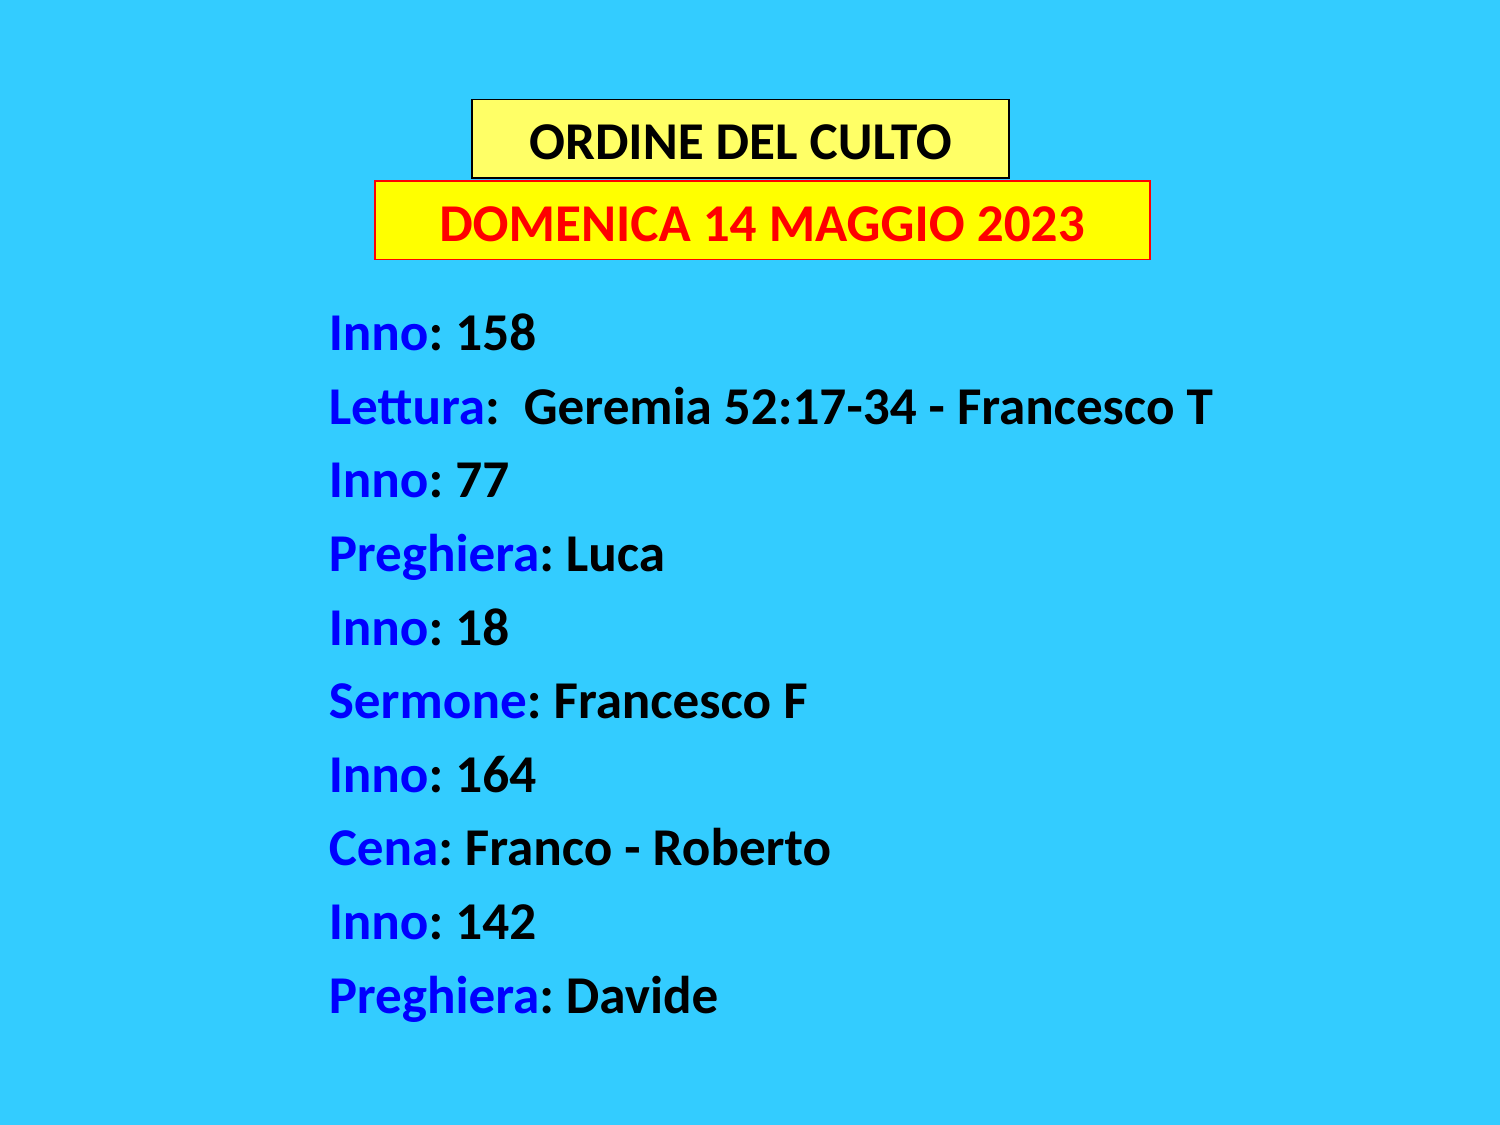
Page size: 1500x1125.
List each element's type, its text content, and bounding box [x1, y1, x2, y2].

text_box ORDINE DEL CULTO [472, 99, 1010, 179]
text_box Inno: 158 Lettura: Geremia 52:17-34 - Francesco T Inno: 77 Preghiera: Luca Inno: 18 Sermone: Francesco F Inno: 164 Cena: Franco - Roberto Inno: 142 Preghiera: Davide [313, 289, 1317, 1032]
text_box DOMENICA 14 MAGGIO 2023 [374, 181, 1150, 260]
